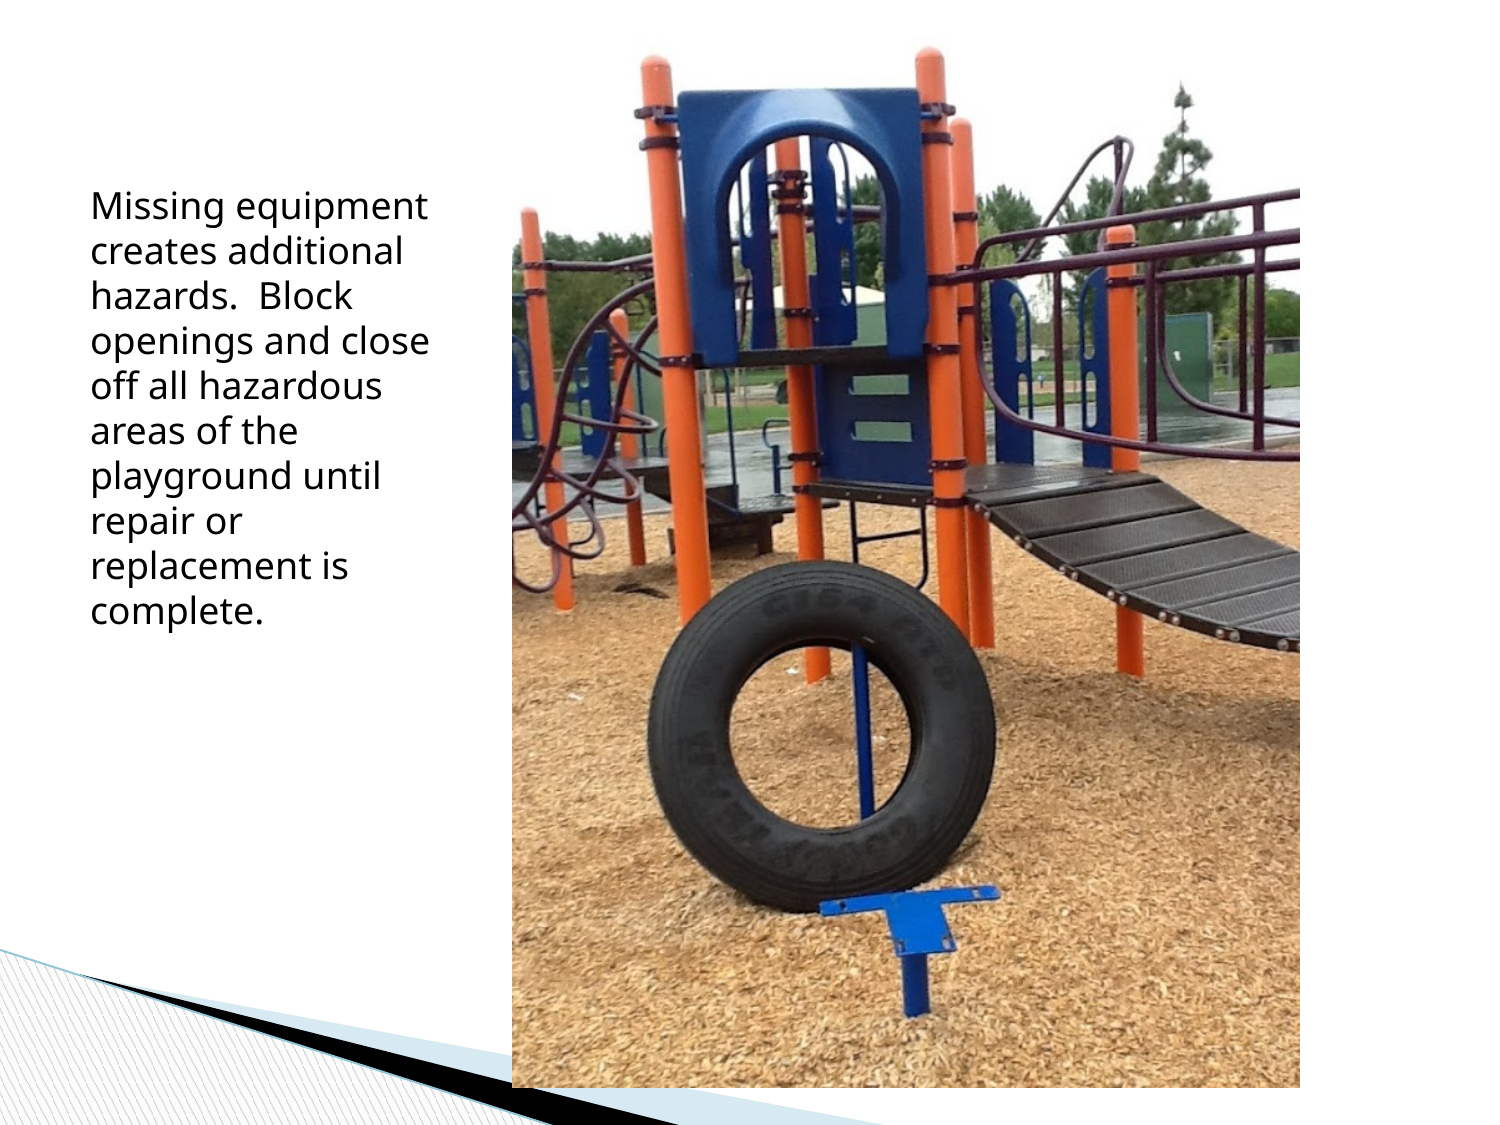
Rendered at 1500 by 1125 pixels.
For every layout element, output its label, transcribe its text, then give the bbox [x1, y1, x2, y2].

text_box Missing equipment creates additional hazards. Block openings and close off all hazardous areas of the playground until repair or replacement is complete. [74, 174, 450, 640]
picture [512, 36, 1301, 1088]
